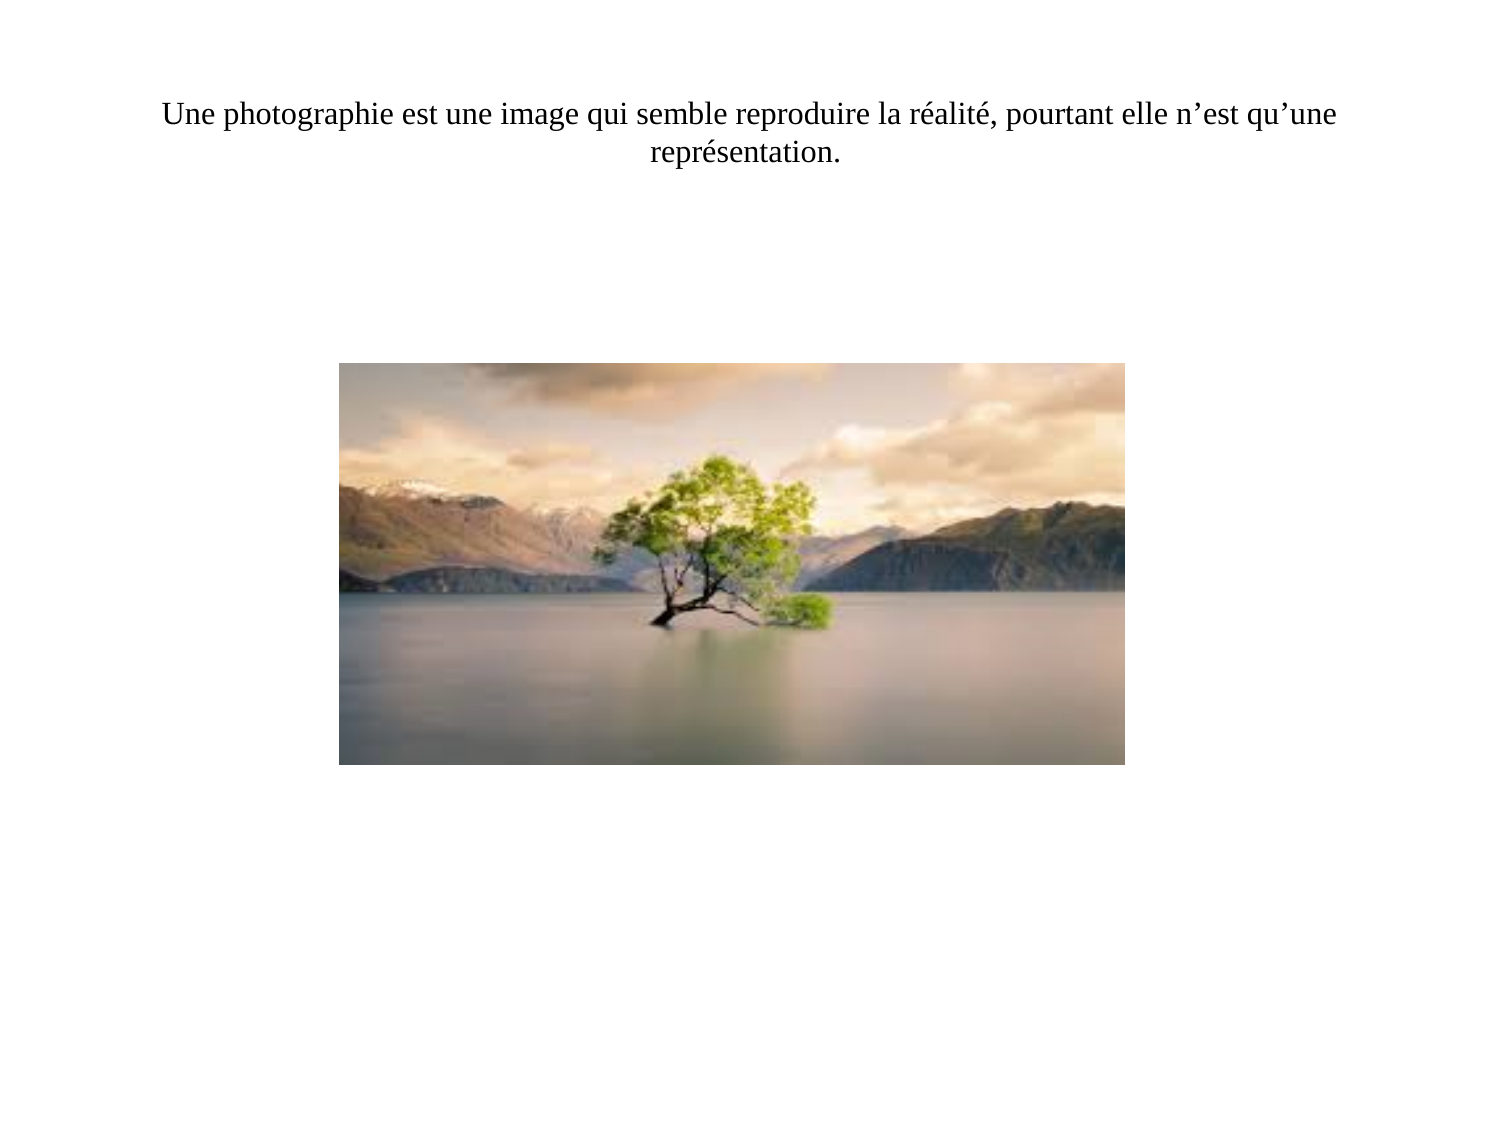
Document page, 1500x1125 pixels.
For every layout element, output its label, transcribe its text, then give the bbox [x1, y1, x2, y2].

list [339, 362, 1126, 766]
title Une photographie est une image qui semble reproduire la réalité, pourtant elle n’est qu’une représentation. [75, 45, 1425, 233]
